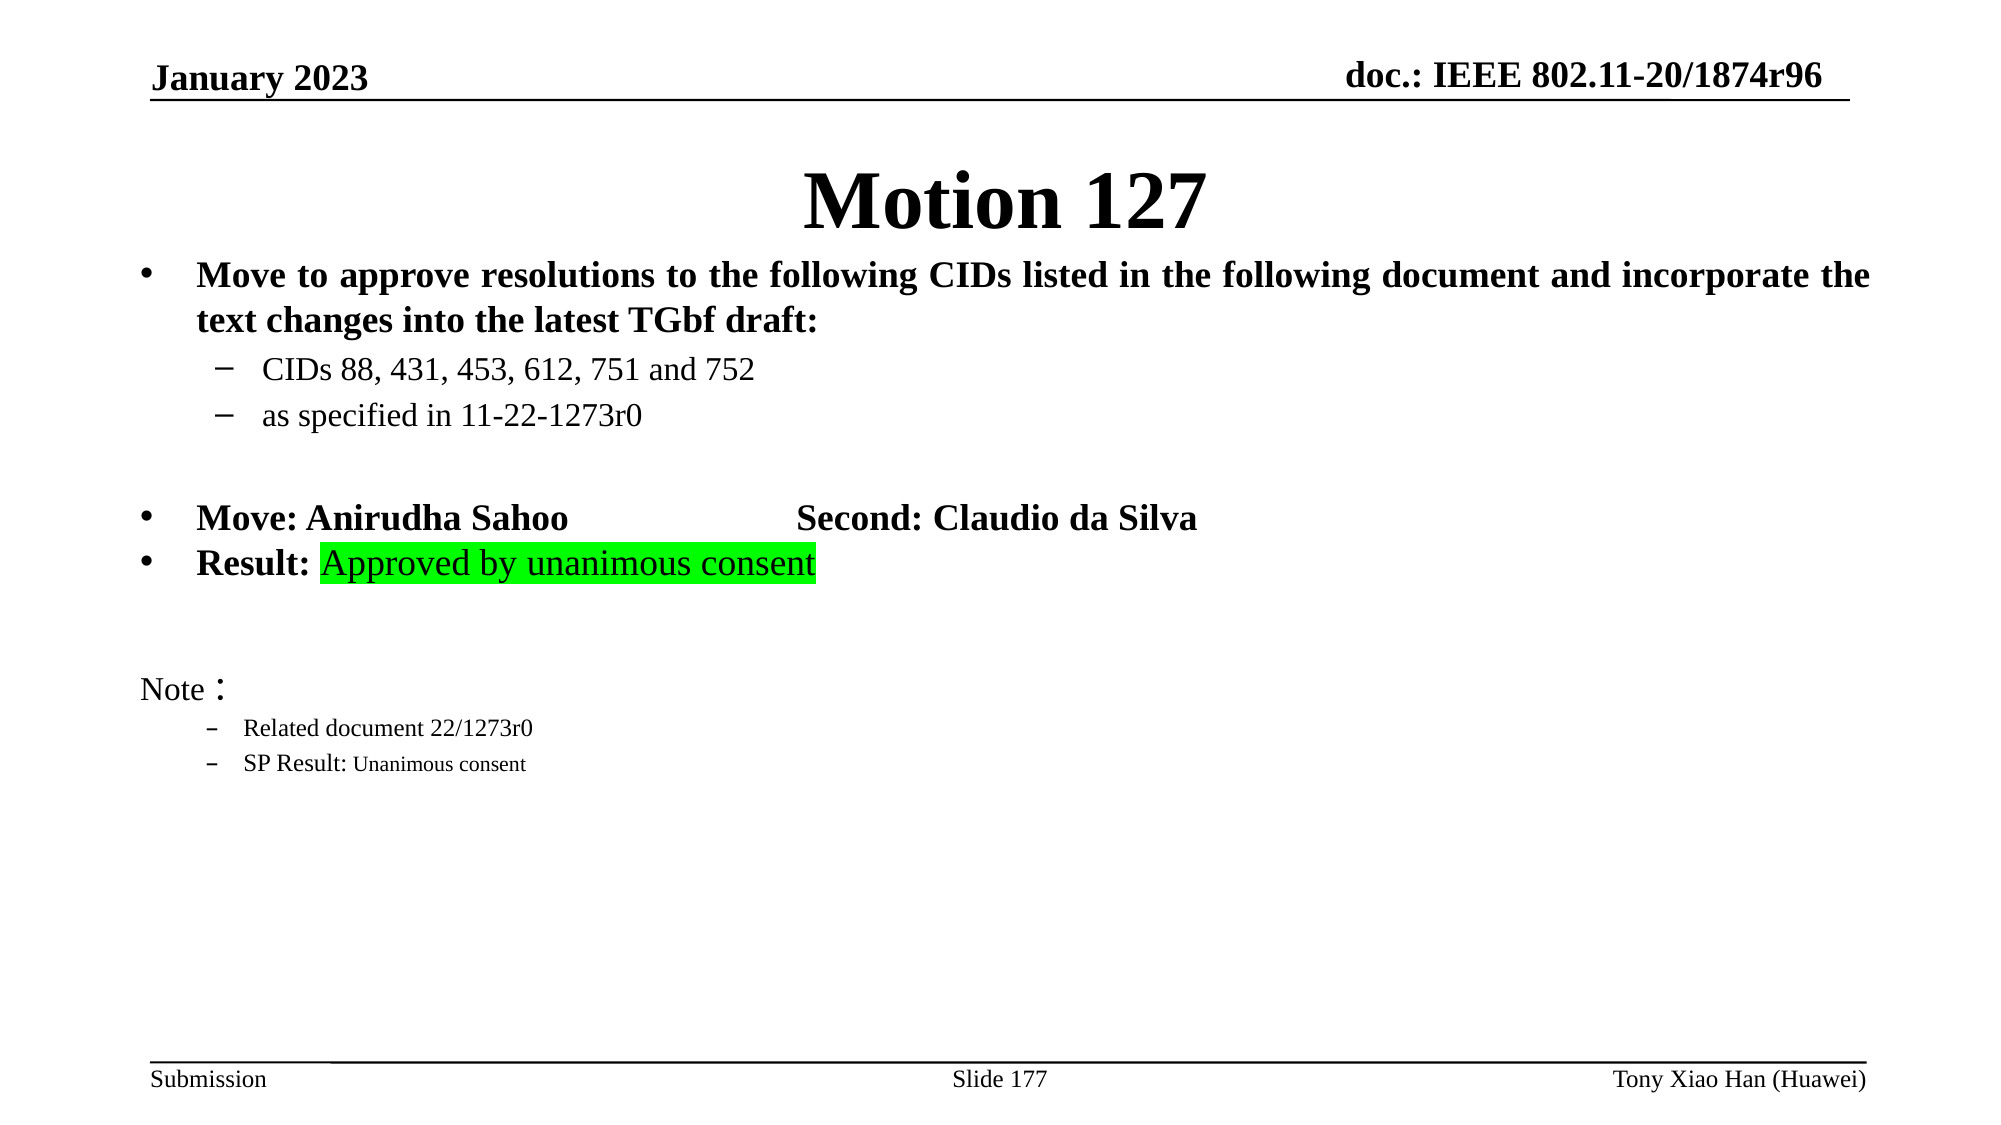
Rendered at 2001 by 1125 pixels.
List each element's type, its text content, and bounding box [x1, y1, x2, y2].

text_box Move to approve resolutions to the following CIDs listed in the following document and incorporate the text changes into the latest TGbf draft: CIDs 88, 431, 453, 612, 751 and 752 as specified in 11-22-1273r0 Move: Anirudha Sahoo Second: Claudio da Silva Result: Approved by unanimous consent Note： Related document 22/1273r0 SP Result: Unanimous consent [125, 212, 1888, 900]
text_box Motion 127 [368, 137, 1644, 212]
